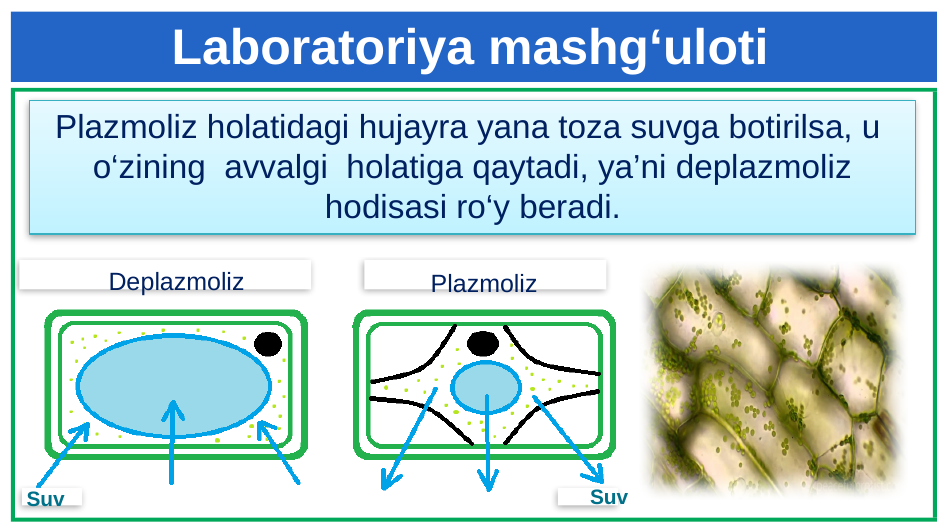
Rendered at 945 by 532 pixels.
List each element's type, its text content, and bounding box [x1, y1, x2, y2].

text_box Plazmoliz holatidagi hujayra yana toza suvga botirilsa, u o‘zining avvalgi holatiga qaytadi, ya’ni deplazmoliz hodisasi ro‘y beradi. [17, 97, 929, 233]
text_box Suv [11, 478, 80, 519]
text_box Suv [575, 476, 644, 517]
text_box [19, 246, 619, 506]
picture [637, 259, 910, 502]
text_box Laboratoriya mashg‘uloti [11, 6, 930, 82]
